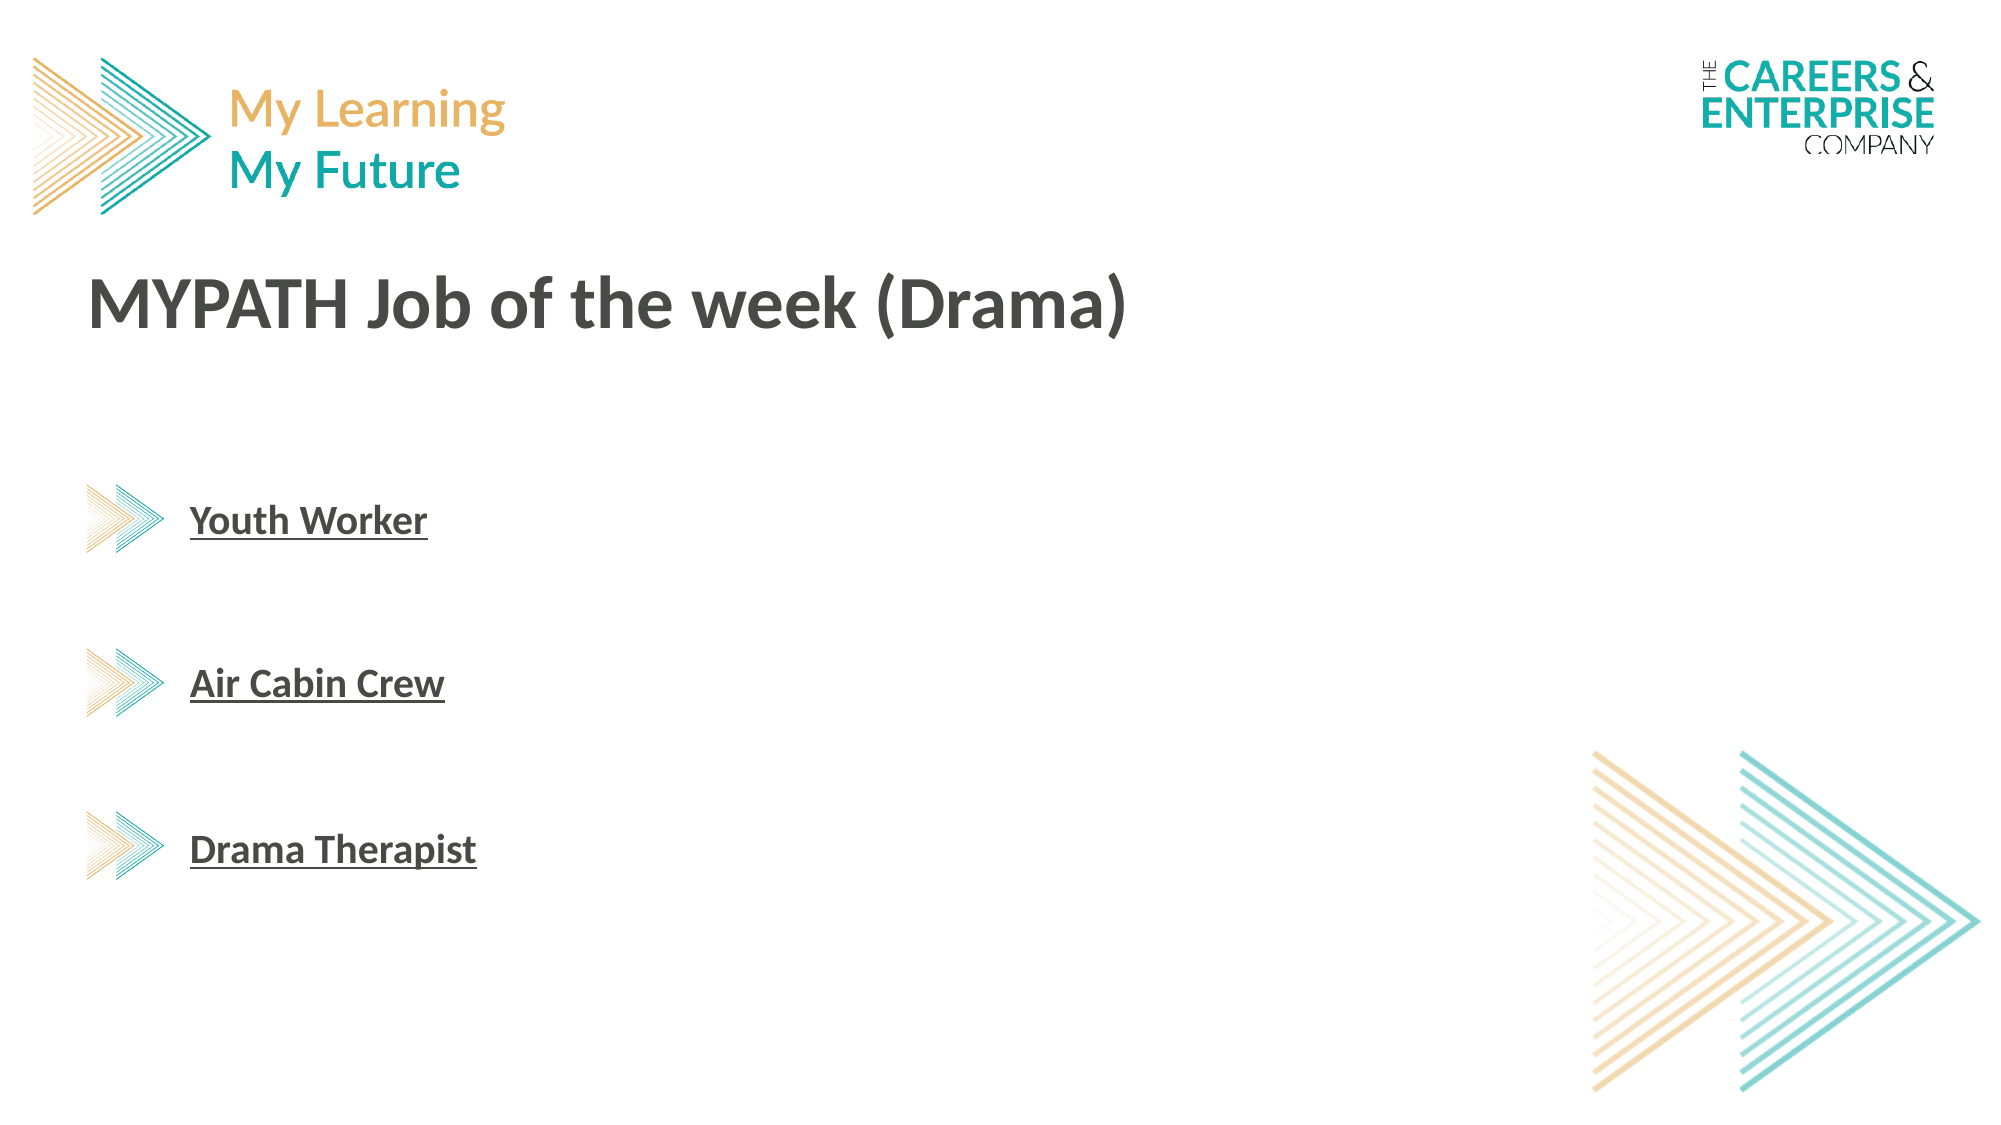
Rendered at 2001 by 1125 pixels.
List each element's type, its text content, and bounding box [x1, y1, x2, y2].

title MYPATH Job of the week (Drama) [71, 245, 1572, 638]
text_box Air Cabin Crew [174, 648, 1675, 764]
text_box Youth Worker [174, 485, 1675, 601]
text_box Drama Therapist [174, 814, 1541, 930]
picture [76, 474, 171, 563]
picture [76, 638, 171, 727]
picture [9, 33, 540, 239]
picture [76, 801, 171, 891]
picture [1541, 699, 2000, 1125]
